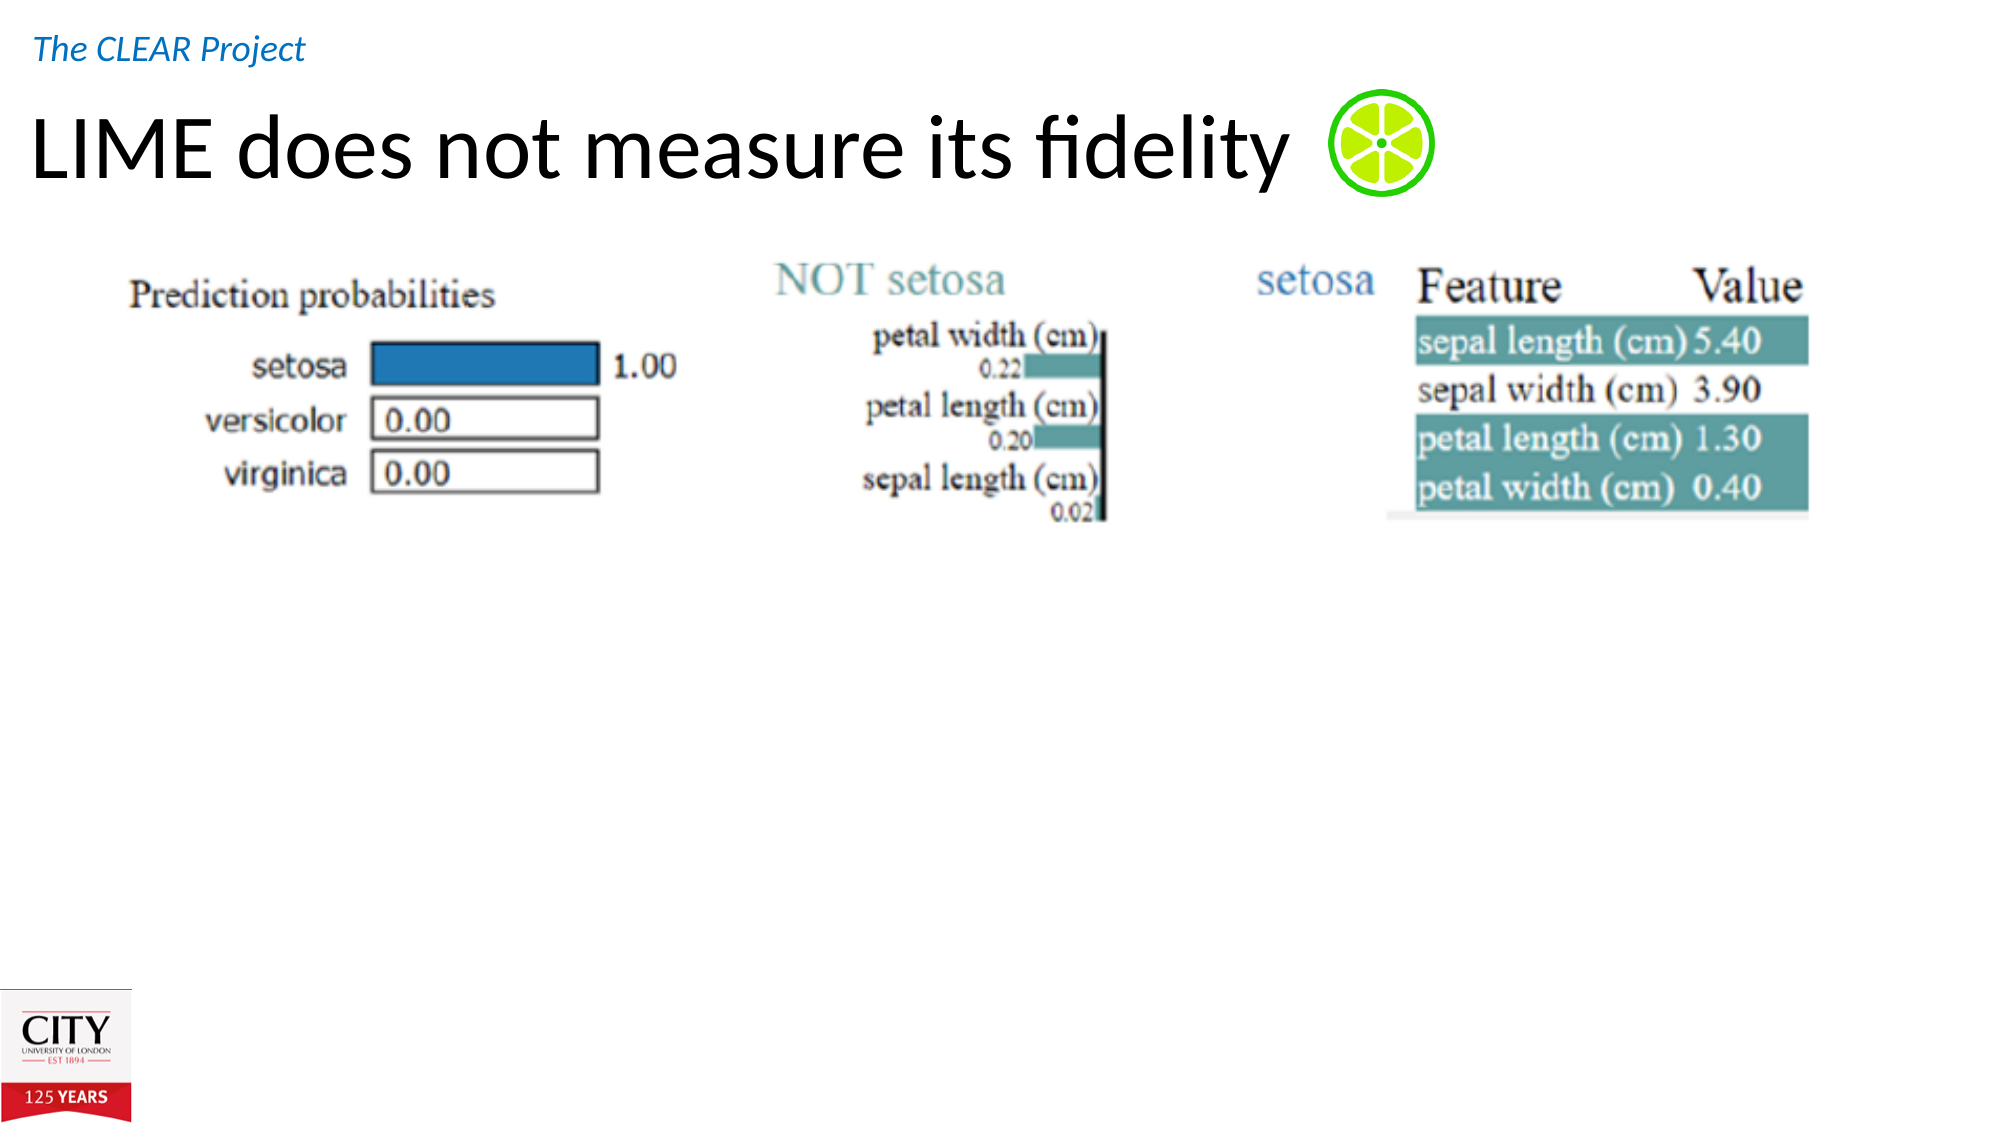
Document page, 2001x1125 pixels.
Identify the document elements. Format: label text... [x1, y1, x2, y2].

text_box The CLEAR Project [17, 16, 322, 77]
picture [0, 989, 132, 1125]
text_box LIME does not measure its fidelity [16, 79, 1571, 205]
picture [15, 205, 1964, 551]
picture [1328, 89, 1435, 197]
